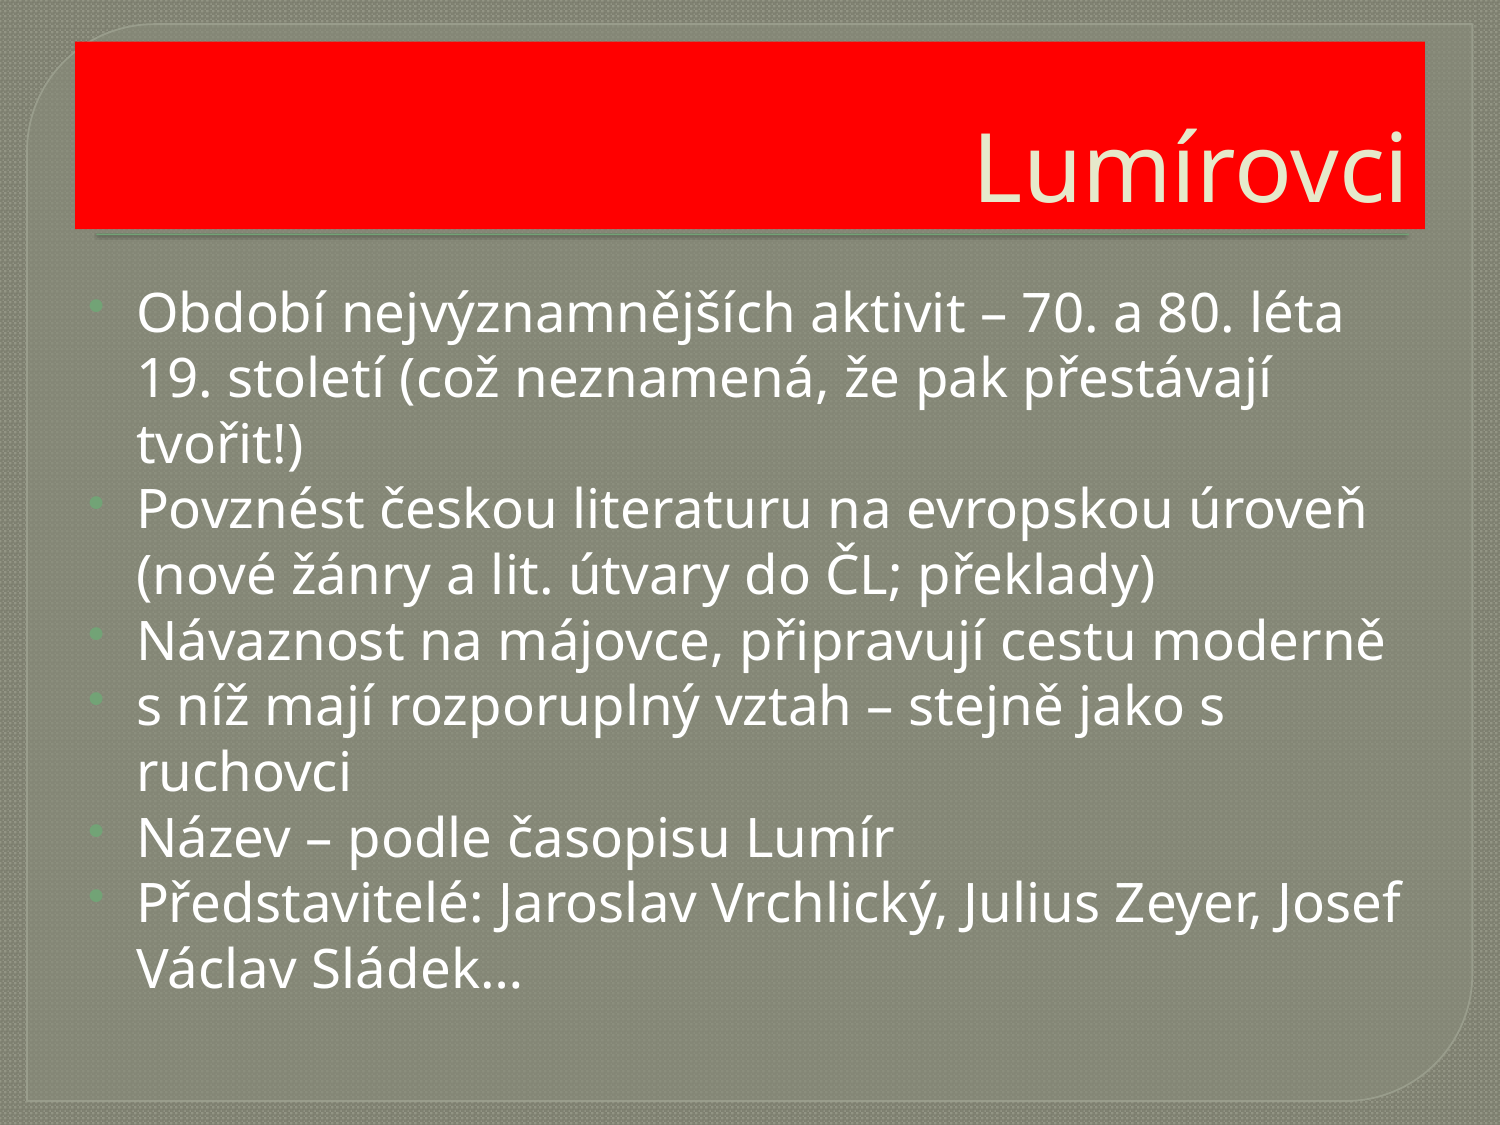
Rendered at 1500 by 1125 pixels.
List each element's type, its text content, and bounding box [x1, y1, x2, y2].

title Lumírovci [75, 41, 1425, 230]
list Období nejvýznamnějších aktivit – 70. a 80. léta 19. století (což neznamená, že pak přestávají tvořit!) Povznést českou literaturu na evropskou úroveň (nové žánry a lit. útvary do ČL; překlady) Návaznost na májovce, připravují cestu moderně s níž mají rozporuplný vztah – stejně jako s ruchovci Název – podle časopisu Lumír Představitelé: Jaroslav Vrchlický, Julius Zeyer, Josef Václav Sládek… [75, 270, 1425, 1013]
